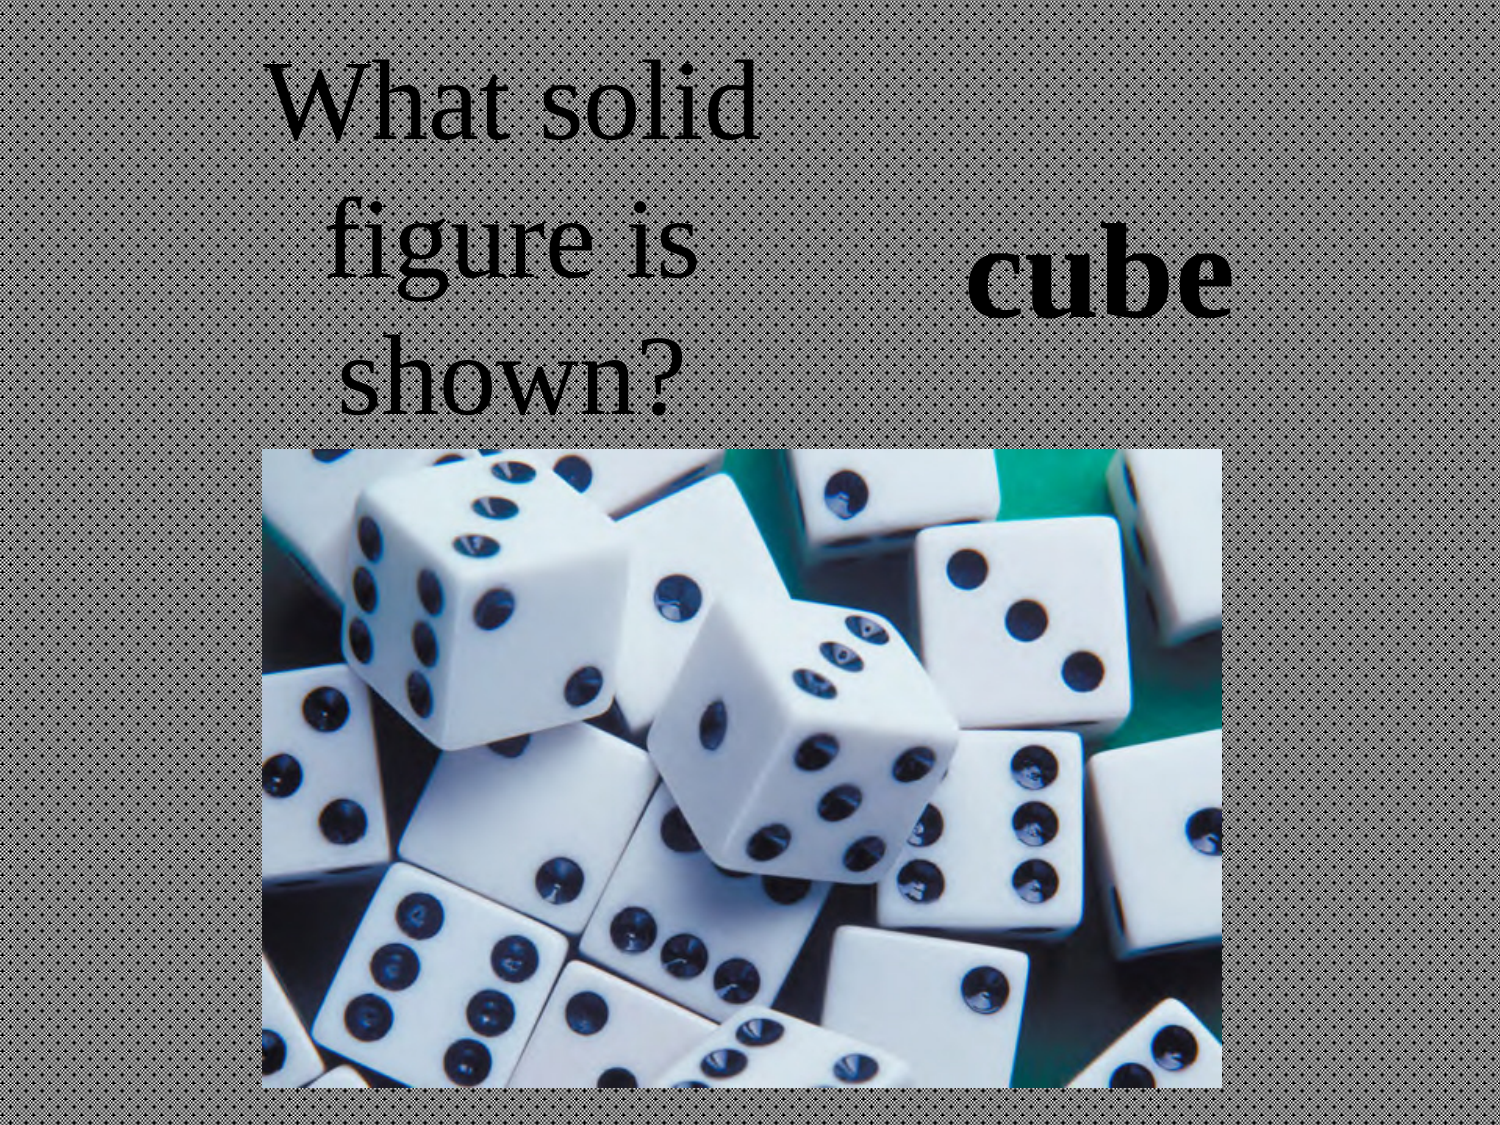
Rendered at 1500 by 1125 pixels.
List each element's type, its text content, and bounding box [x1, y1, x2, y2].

text_box cube [762, 174, 1438, 353]
picture [0, 0, 1500, 1125]
text_box What solid figure is shown? [200, 137, 825, 325]
